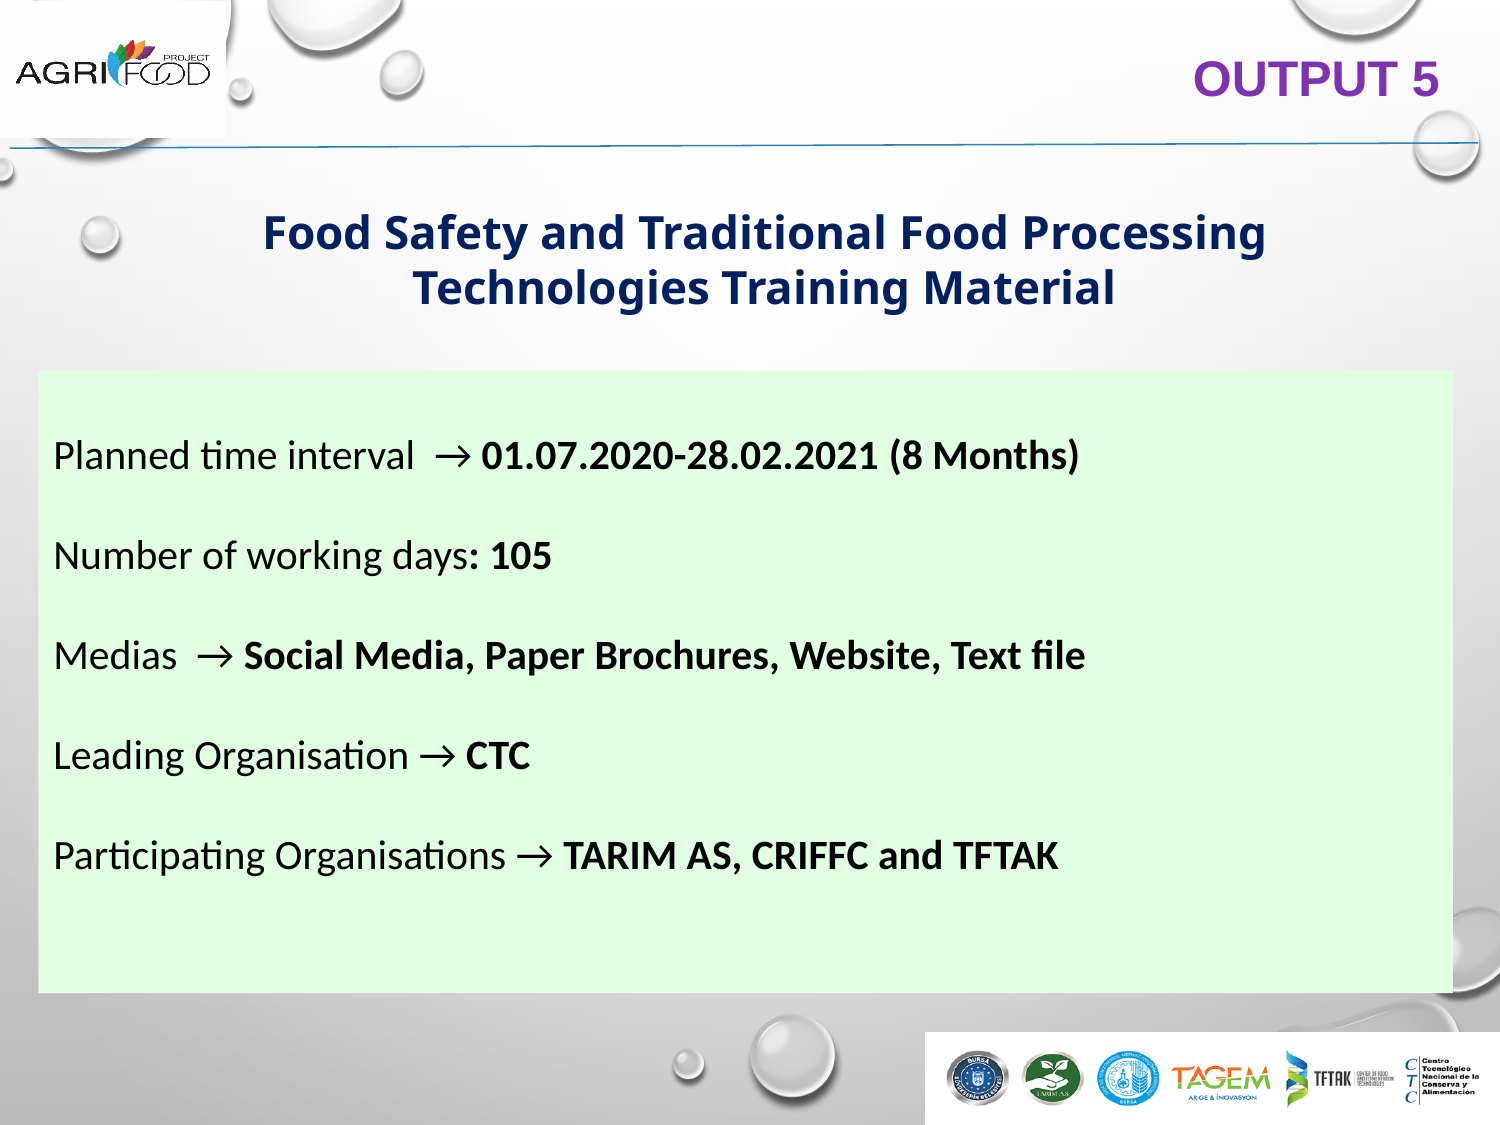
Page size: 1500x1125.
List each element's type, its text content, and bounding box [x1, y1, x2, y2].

text_box Planned time interval → 01.07.2020-28.02.2021 (8 Months) Number of working days: 105 Medias → Social Media, Paper Brochures, Website, Text file Leading Organisation → CTC Participating Organisations → TARIM AS, CRIFFC and TFTAK [38, 370, 1453, 994]
text_box Food Safety and Traditional Food Processing Technologies Training Material [130, 196, 1400, 322]
picture [0, 0, 1500, 1125]
text_box OUTPUT 5 [1178, 39, 1455, 114]
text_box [9, 142, 1479, 149]
